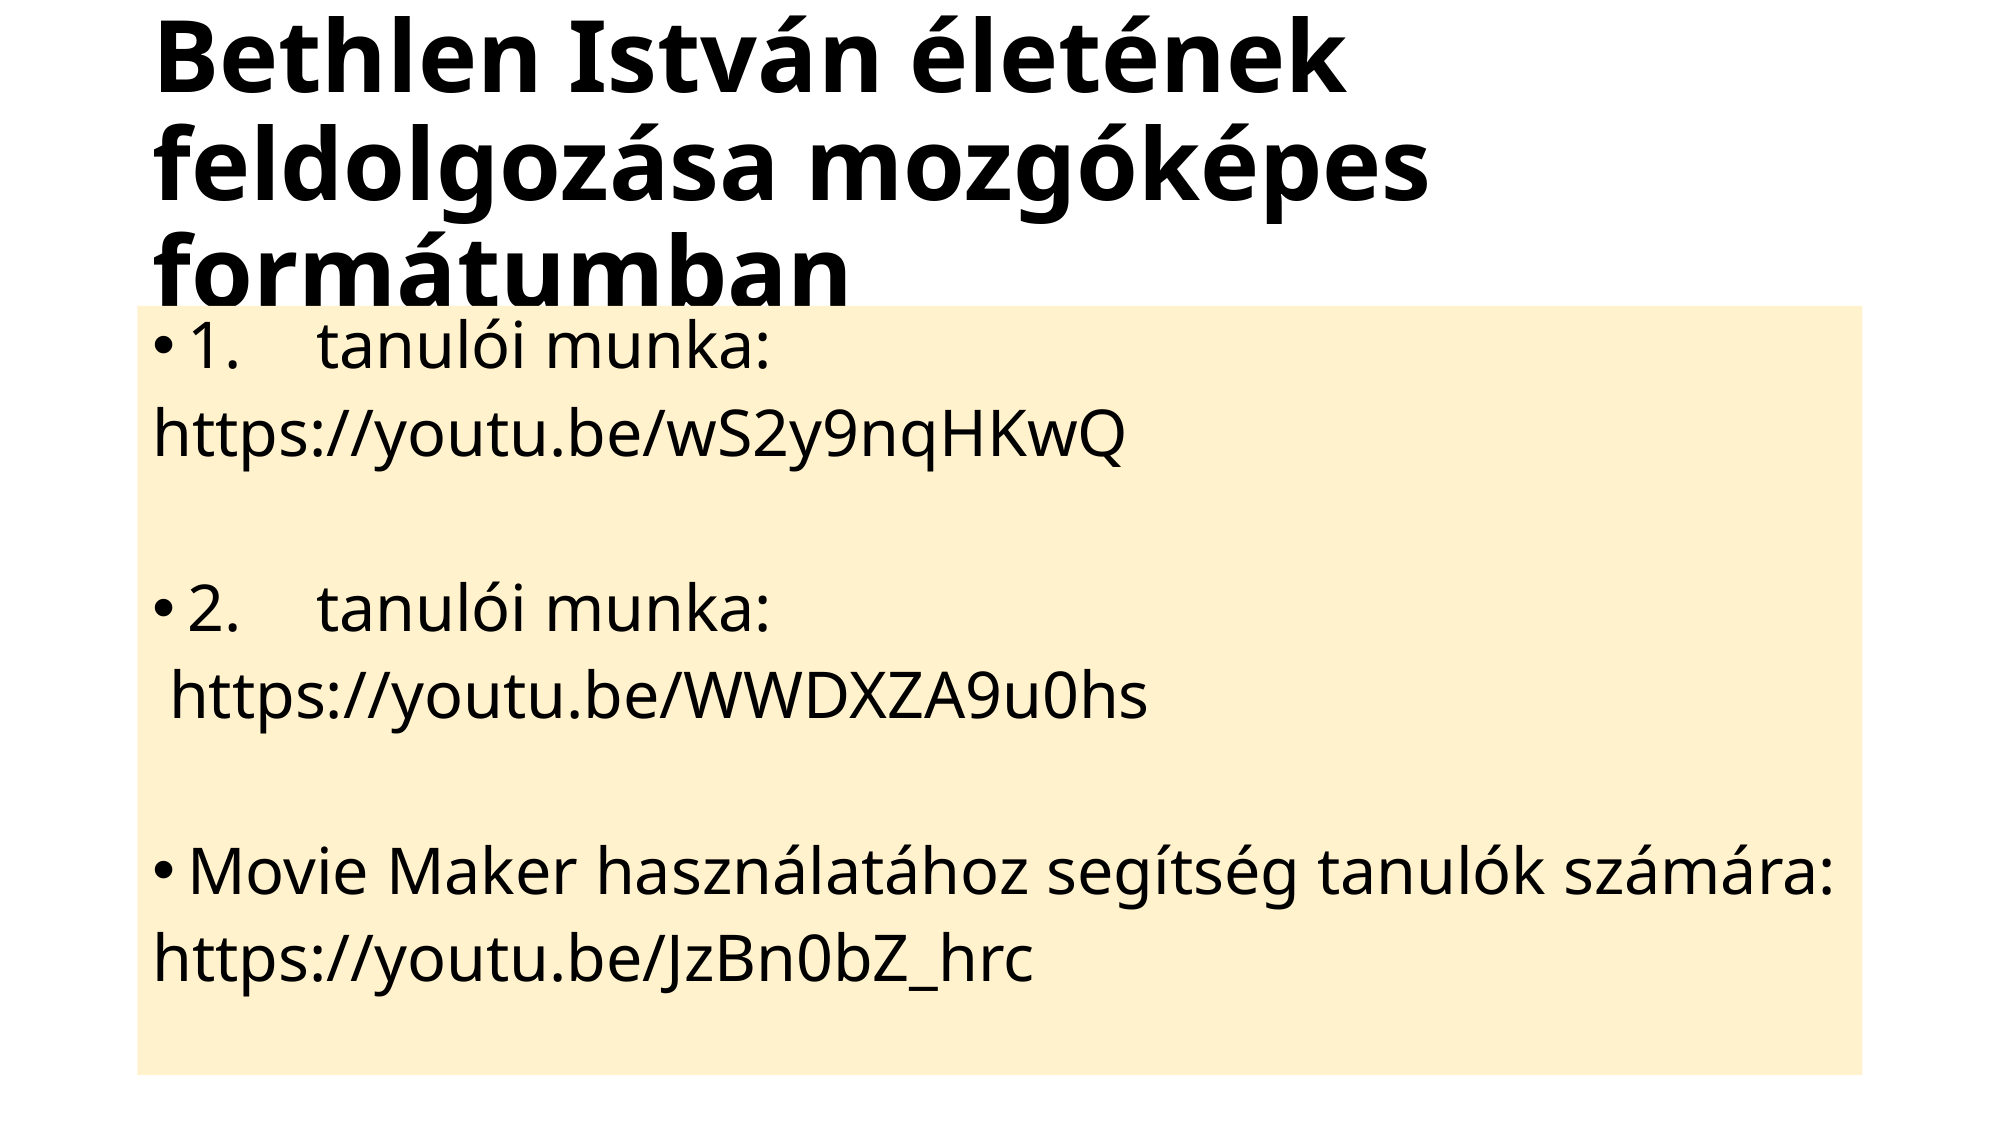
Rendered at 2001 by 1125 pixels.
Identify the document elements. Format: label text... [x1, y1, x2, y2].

title Bethlen István életének feldolgozása mozgóképes formátumban [137, 59, 1933, 278]
list 1. tanulói munka: https://youtu.be/wS2y9nqHKwQ 2. tanulói munka: https://youtu.be/WWDXZA9u0hs Movie Maker használatához segítség tanulók számára: https://youtu.be/JzBn0bZ_hrc [137, 305, 1863, 1075]
